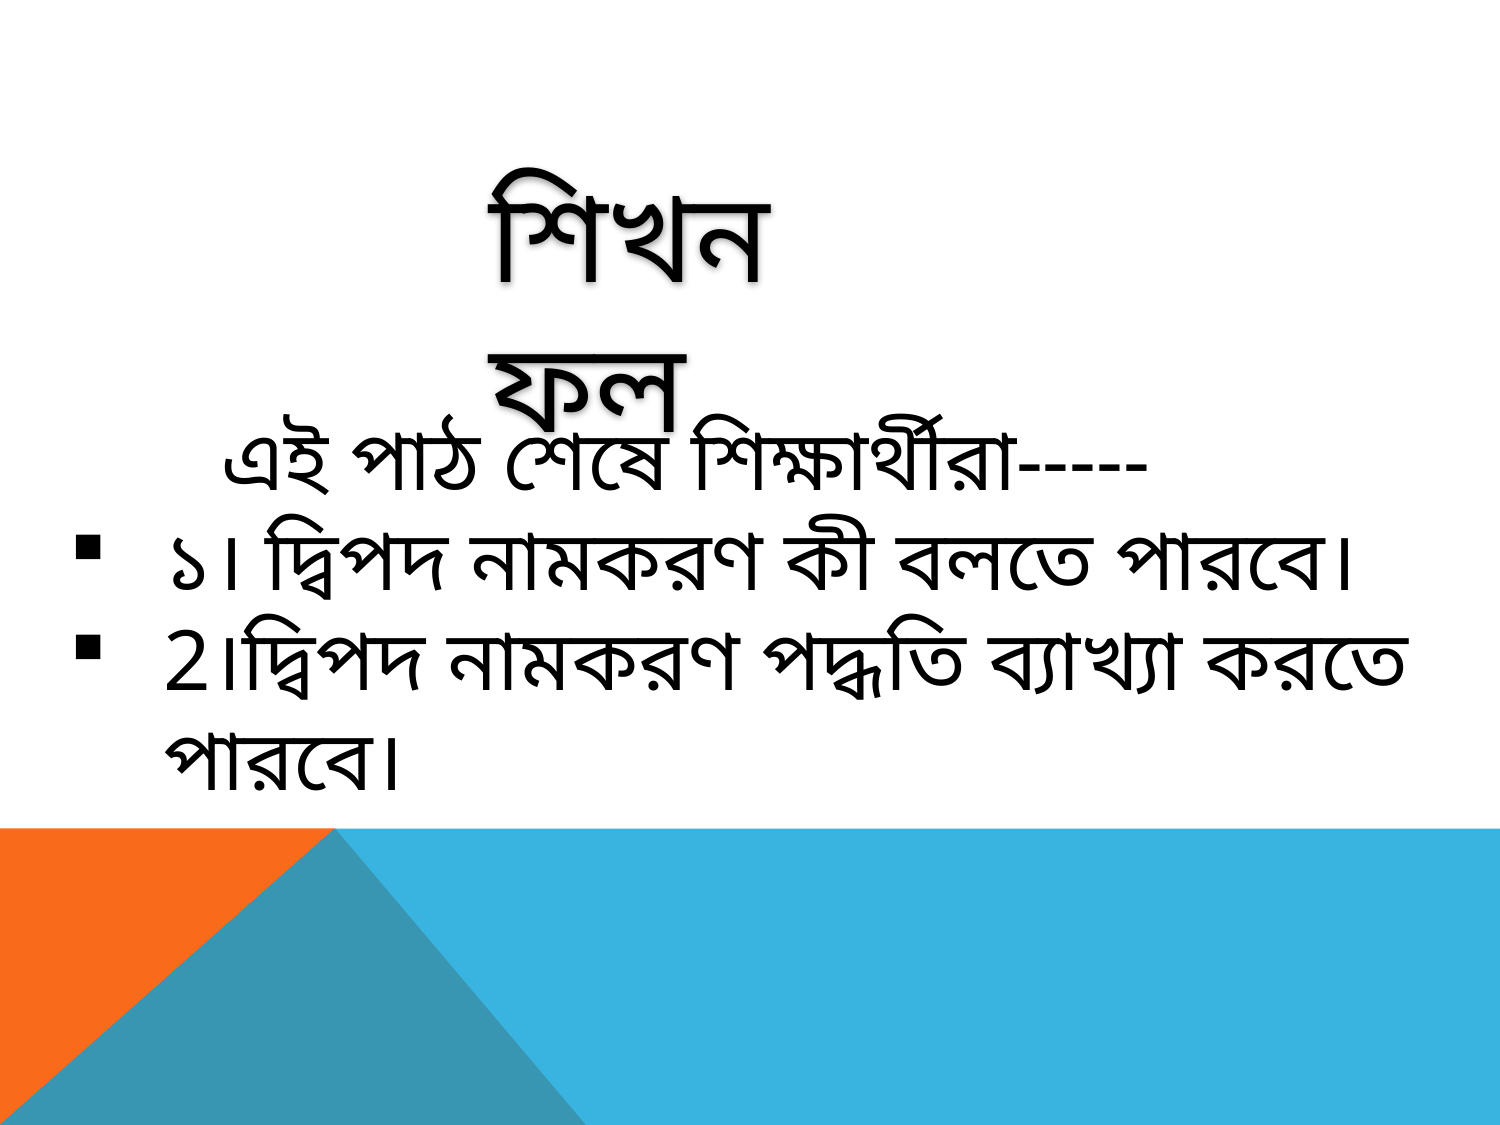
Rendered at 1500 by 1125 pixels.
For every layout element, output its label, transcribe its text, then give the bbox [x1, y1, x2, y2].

text_box এই পাঠ শেষে শিক্ষার্থীরা----- ১। দ্বিপদ নামকরণ কী বলতে পারবে। 2।দ্বিপদ নামকরণ পদ্ধতি ব্যাখ্যা করতে পারবে। [54, 399, 1463, 815]
text_box শিখনফল [474, 149, 876, 465]
